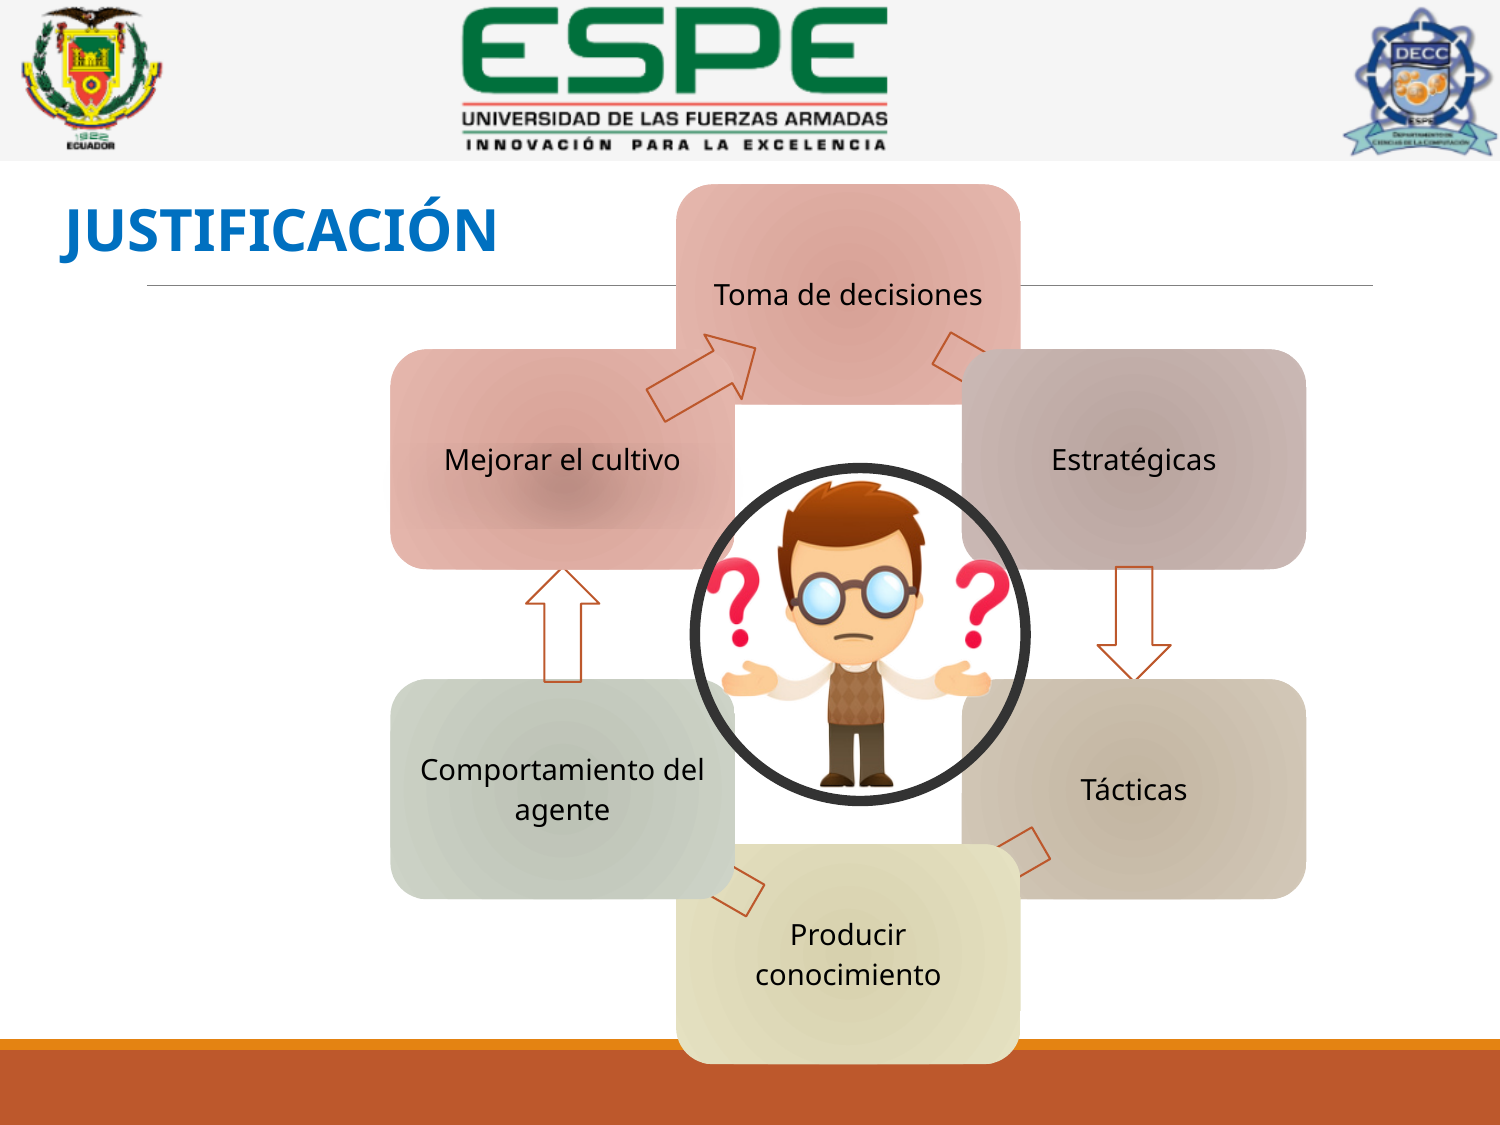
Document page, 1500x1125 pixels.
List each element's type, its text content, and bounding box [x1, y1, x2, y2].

picture [0, 0, 1500, 162]
picture [694, 467, 1027, 802]
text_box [158, 183, 1500, 1065]
text_box JUSTIFICACIÓN [49, 185, 158, 271]
